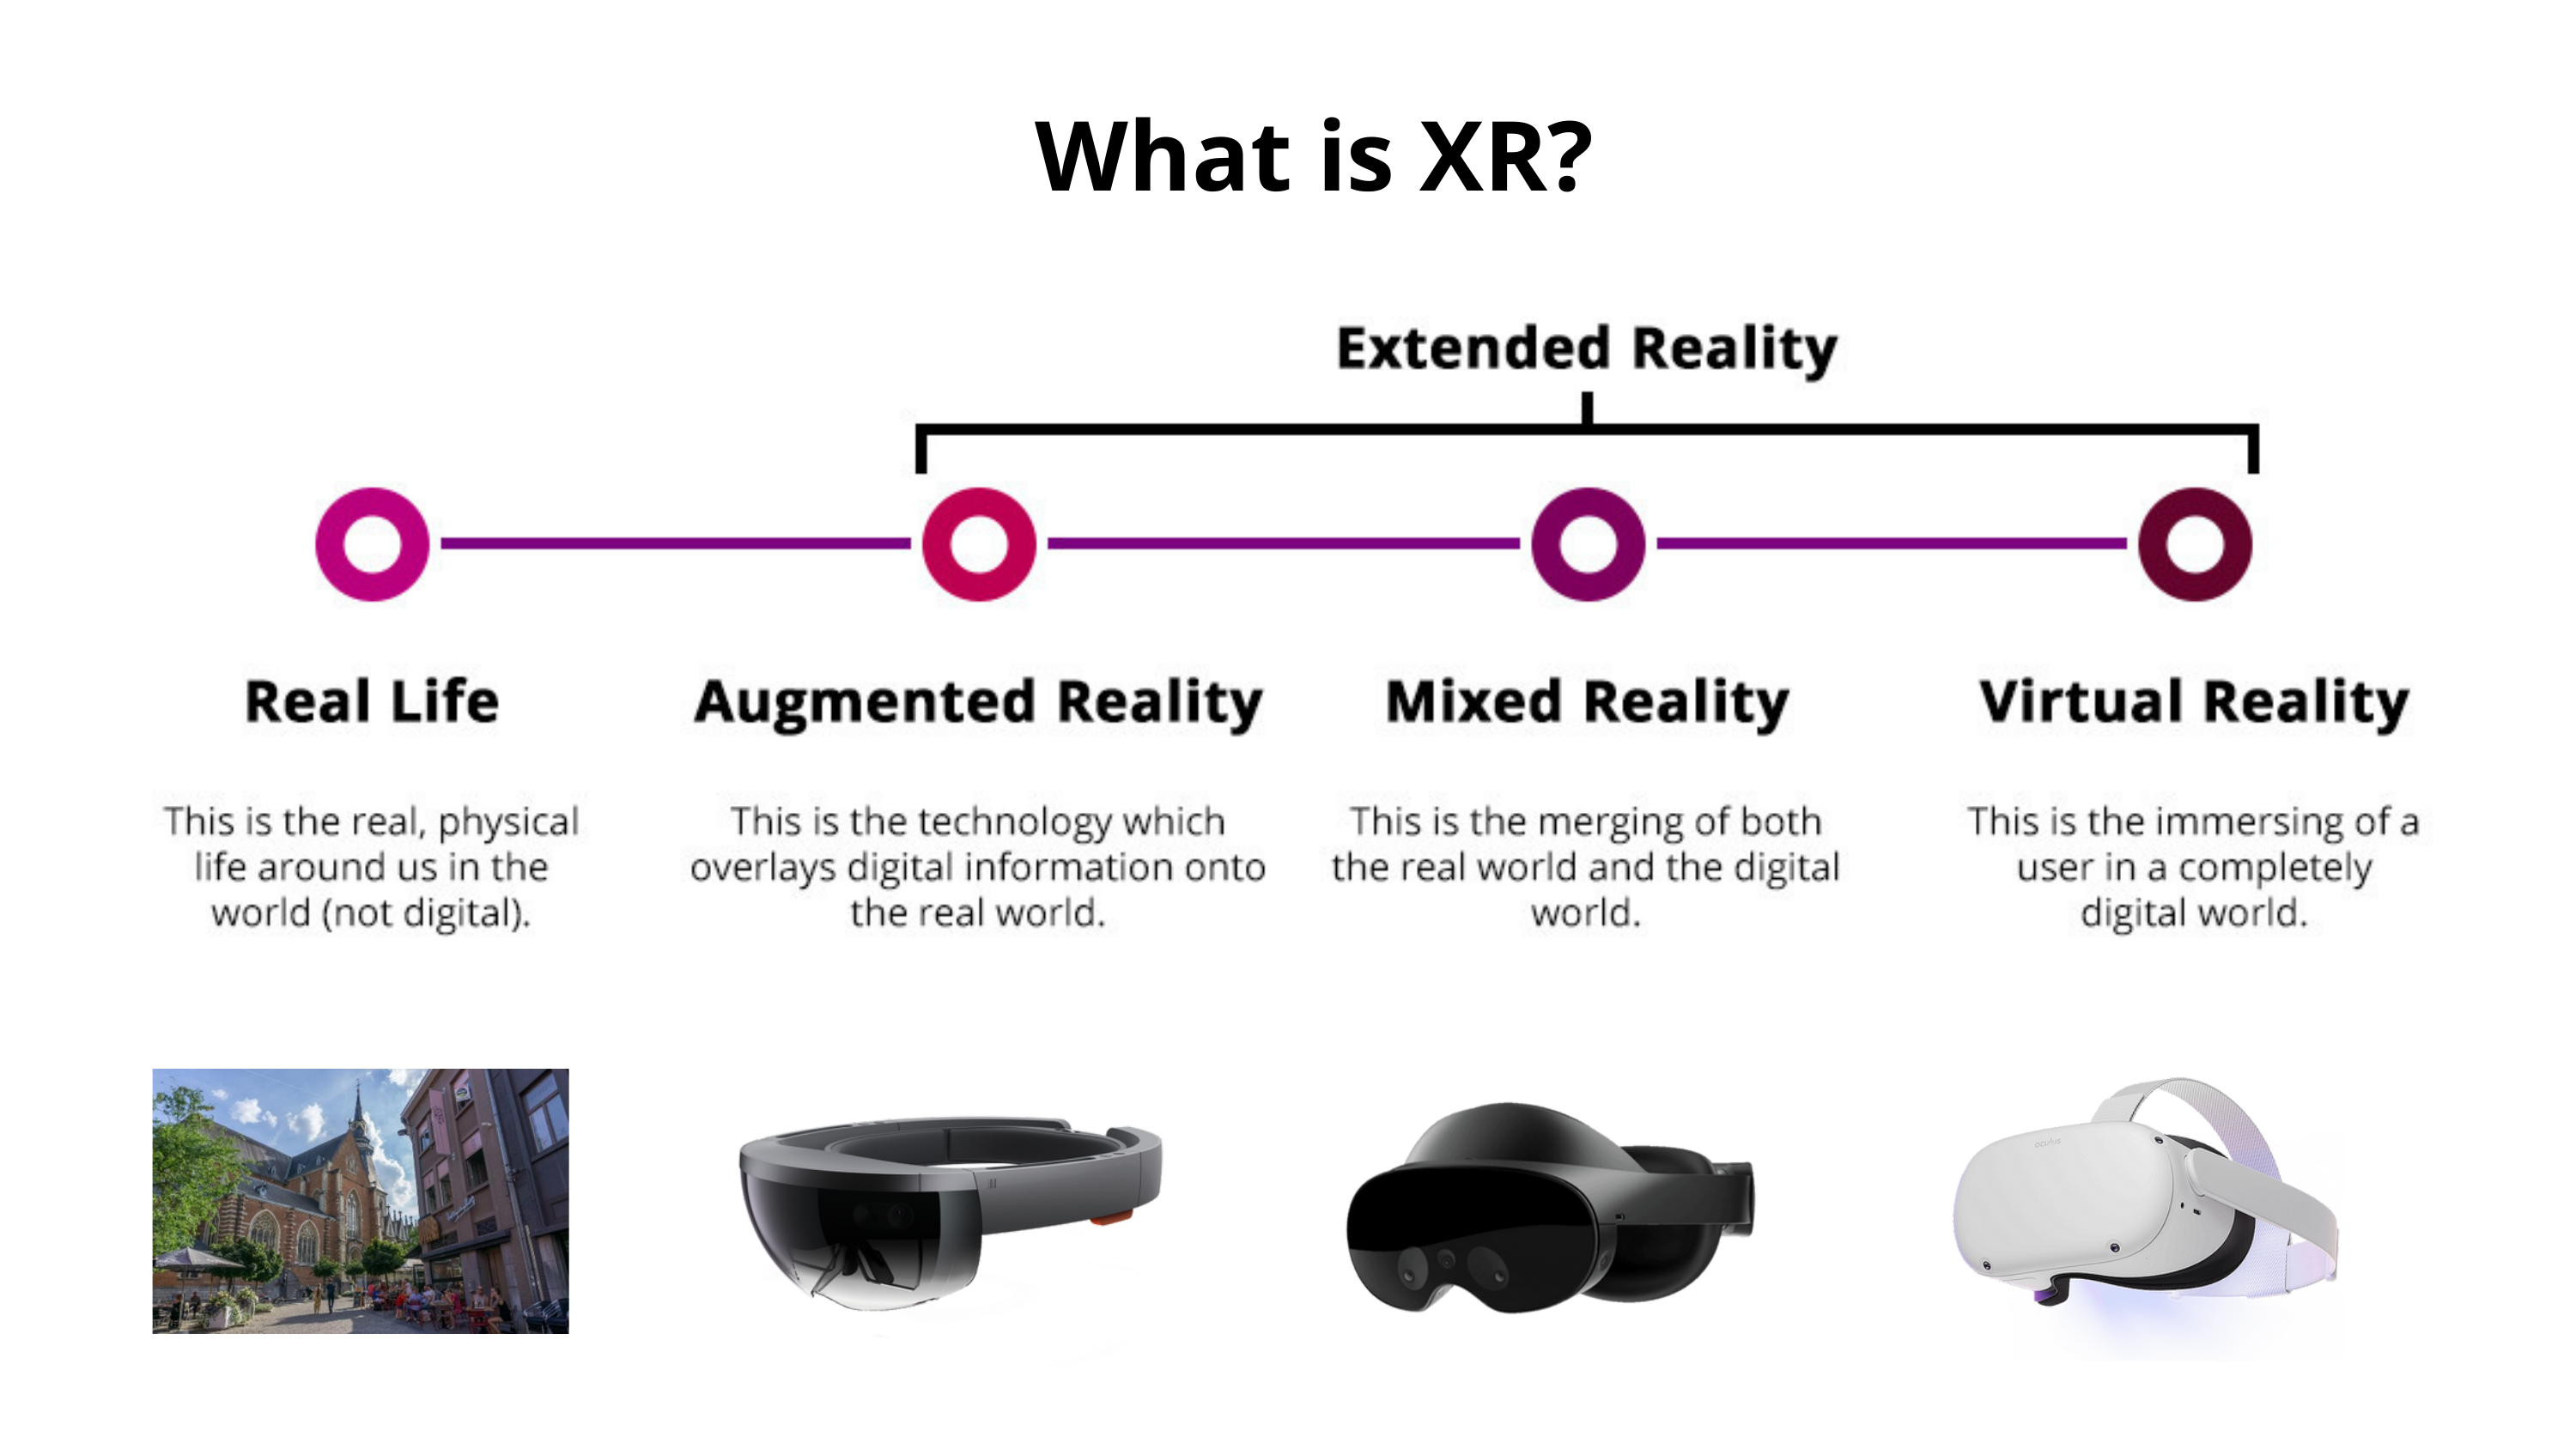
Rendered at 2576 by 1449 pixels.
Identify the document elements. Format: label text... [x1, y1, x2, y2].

text_box [152, 1069, 569, 1334]
text_box What is XR? [634, 94, 1996, 211]
text_box [1340, 997, 1763, 1420]
text_box [152, 281, 2433, 965]
text_box [1949, 1066, 2346, 1361]
text_box [730, 1070, 1176, 1431]
